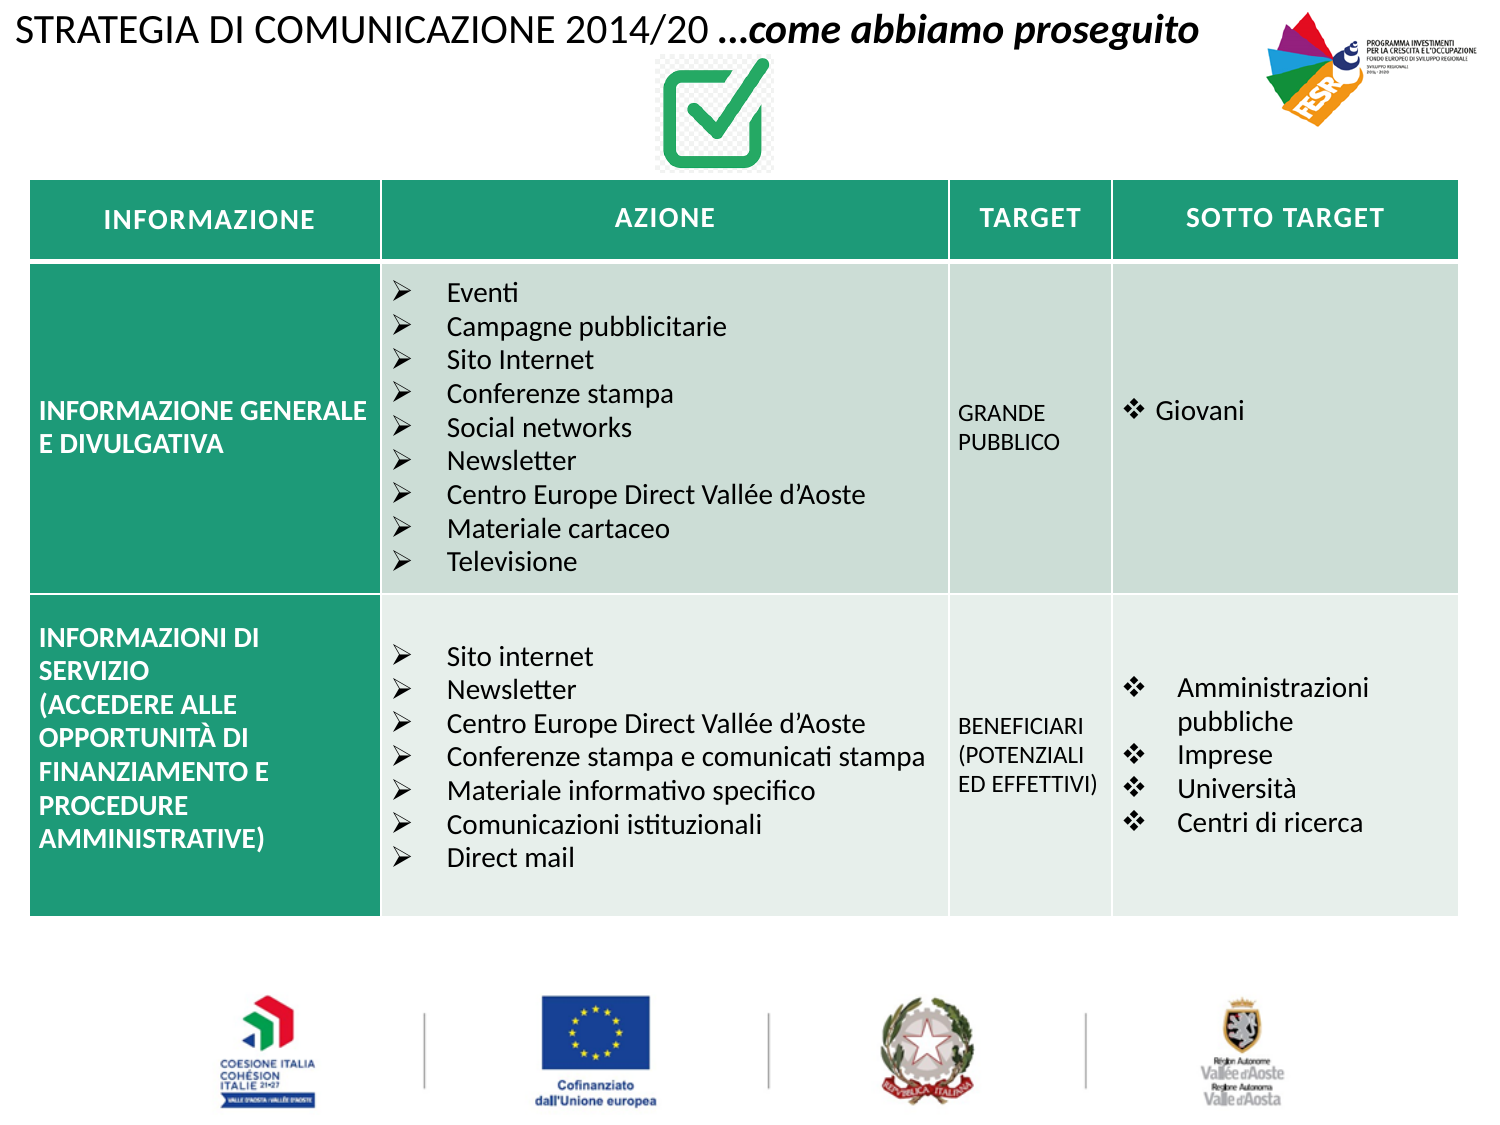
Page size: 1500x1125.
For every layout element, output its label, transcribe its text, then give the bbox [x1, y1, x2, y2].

table_header SOTTO TARGET [1113, 180, 1458, 259]
table_cell Giovani [1113, 264, 1458, 593]
picture [198, 985, 1302, 1123]
picture [655, 54, 774, 173]
table_cell INFORMAZIONI DI SERVIZIO (ACCEDERE ALLE OPPORTUNITÀ DI FINANZIAMENTO E PROCEDURE AMMINISTRATIVE) [30, 595, 380, 916]
table_header Informazione [30, 180, 380, 259]
table_cell BENEFICIARI (POTENZIALI ED EFFETTIVI) [950, 595, 1111, 916]
table_cell INFORMAZIONE GENERALE E DIVULGATIVA [30, 264, 380, 593]
table_cell Sito internet Newsletter Centro Europe Direct Vallée d’Aoste Conferenze stampa e comunicati stampa Materiale informativo specifico Comunicazioni istituzionali Direct mail [382, 595, 948, 916]
table_header TARGEt [950, 180, 1111, 259]
table_cell Amministrazioni pubbliche Imprese Università Centri di ricerca [1113, 595, 1458, 916]
picture [1246, 12, 1483, 131]
table_cell GRANDE PUBBLICO [950, 264, 1111, 593]
table_header AZIONE [382, 180, 948, 259]
table_cell Eventi Campagne pubblicitarie Sito Internet Conferenze stampa Social networks Newsletter Centro Europe Direct Vallée d’Aoste Materiale cartaceo Televisione [382, 264, 948, 593]
title STRATEGIA DI COMUNICAZIONE 2014/20 …come abbiamo proseguito [0, 0, 1312, 72]
